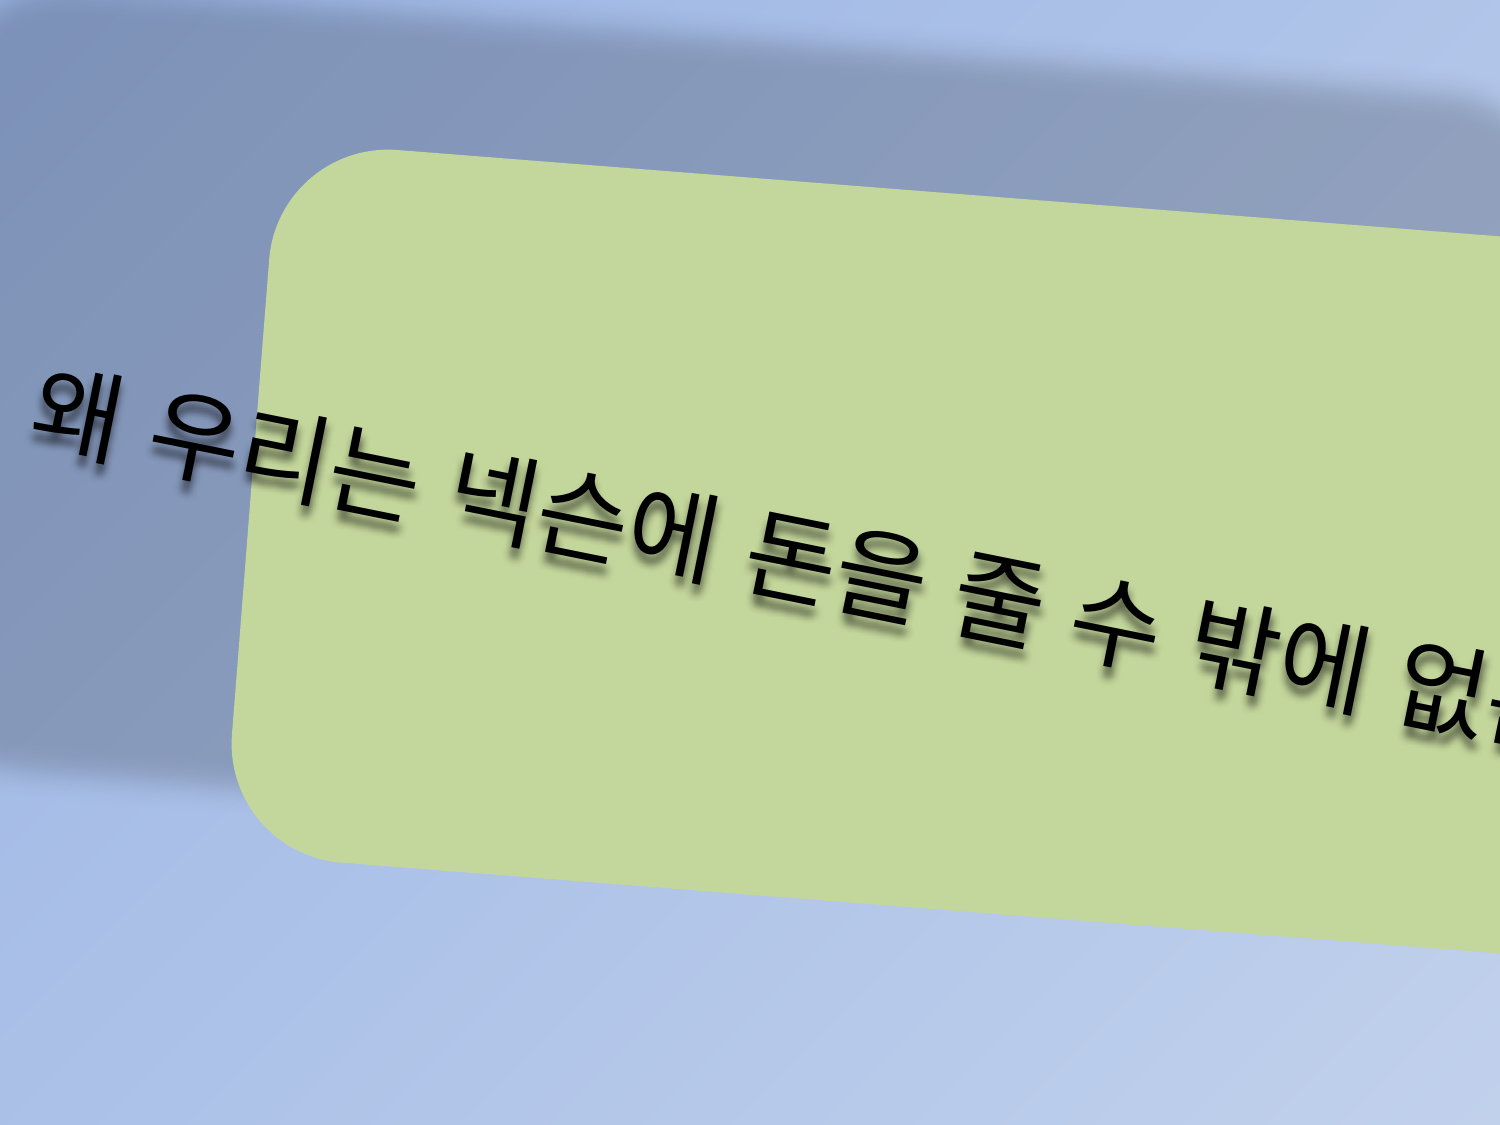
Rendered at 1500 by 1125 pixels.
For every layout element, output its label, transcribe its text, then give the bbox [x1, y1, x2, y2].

text_box 왜 우리는 넥슨에 돈을 줄 수 밖에 없는가? [6, 333, 1500, 769]
text_box [257, 147, 1500, 631]
text_box [229, 531, 1500, 956]
